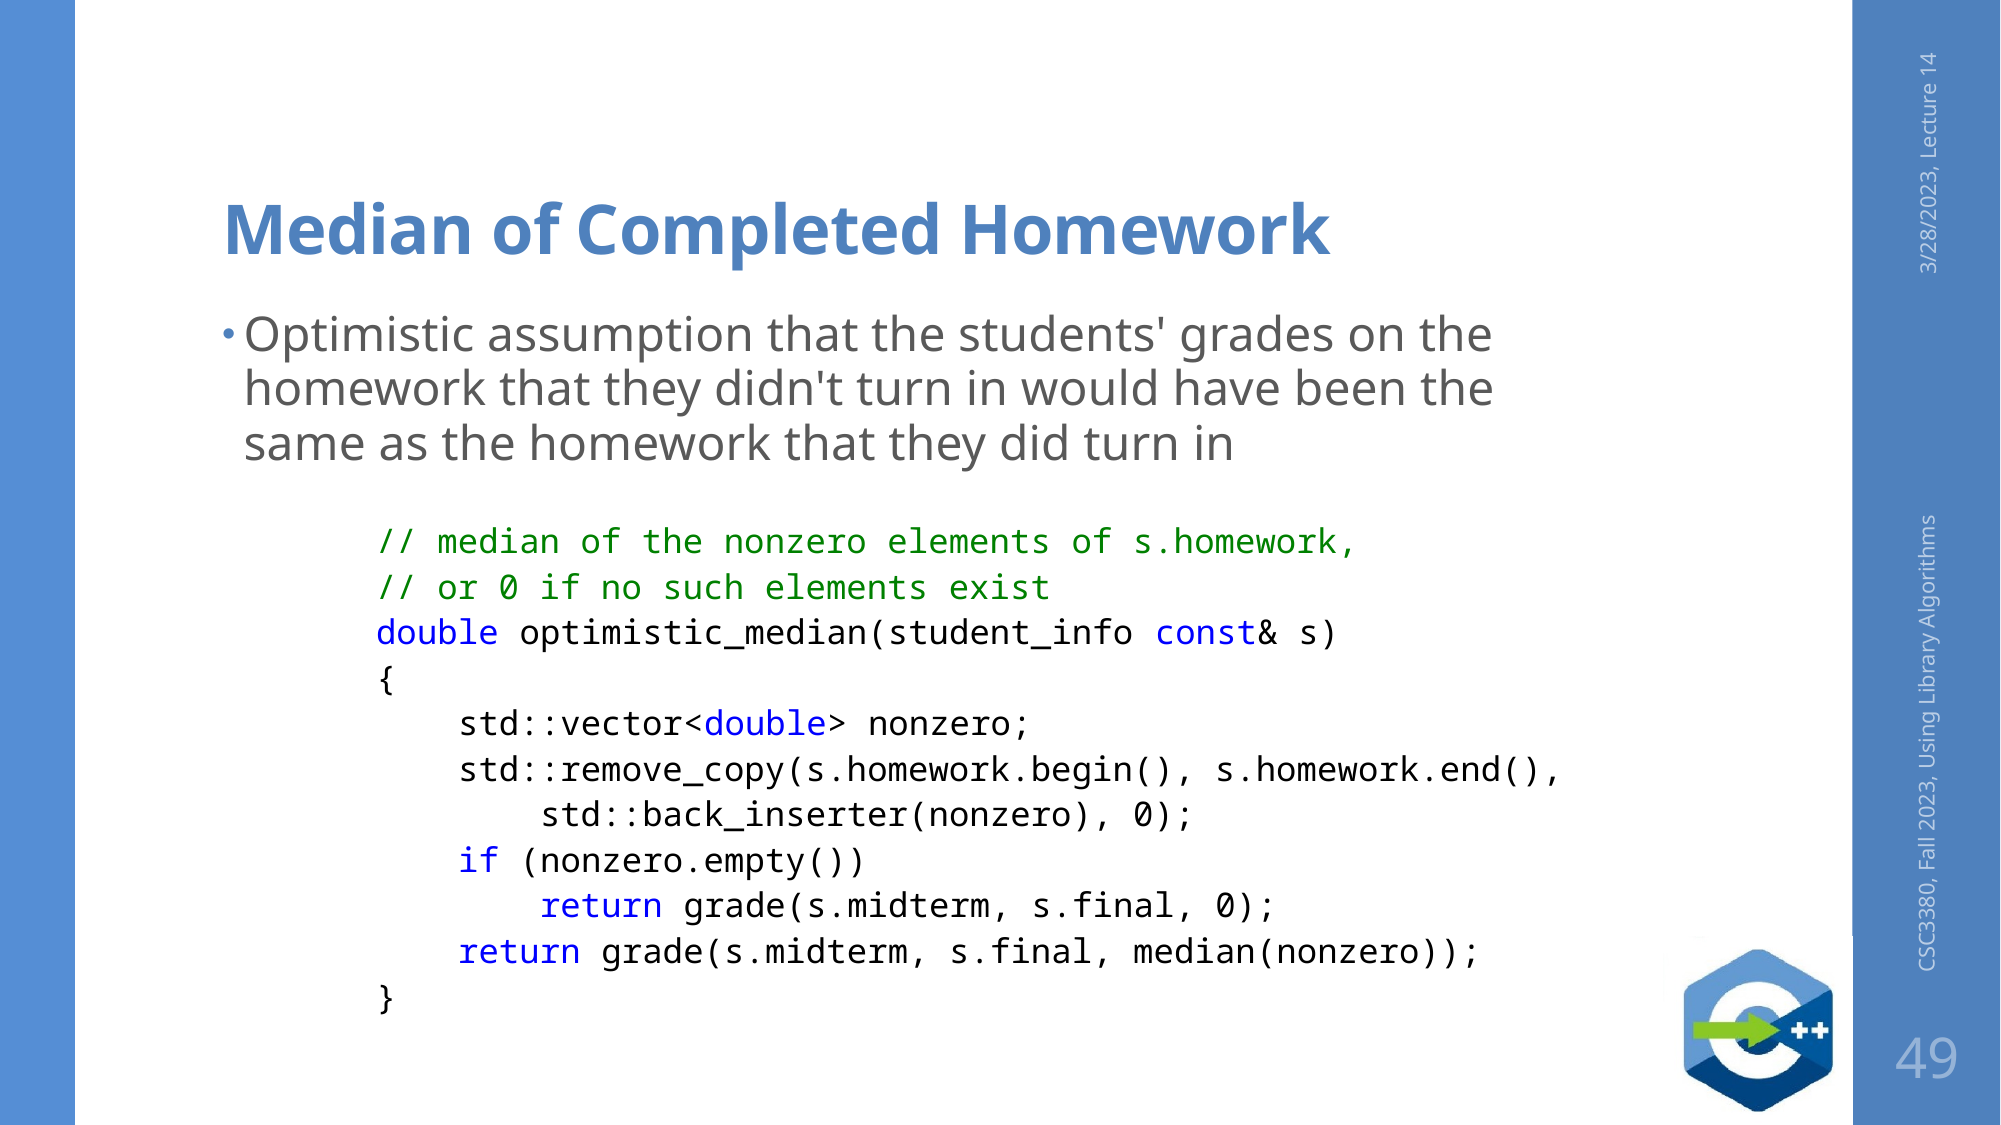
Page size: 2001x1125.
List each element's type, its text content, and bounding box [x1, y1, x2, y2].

list Optimistic assumption that the students' grades on the homework that they didn't turn in would have been the same as the homework that they did turn in // median of the nonzero elements of s.homework, // or 0 if no such elements exist double optimistic_median(student_info const& s) { std::vector<double> nonzero; std::remove_copy(s.homework.begin(), s.homework.end(), std::back_inserter(nonzero), 0); if (nonzero.empty()) return grade(s.midterm, s.final, 0); return grade(s.midterm, s.final, median(nonzero)); } [206, 299, 1617, 1038]
slide_number 49 [1852, 1012, 2000, 1110]
picture [1663, 936, 1853, 1125]
footer CSC3380, Fall 2023, Using Library Algorithms [1897, 400, 1958, 988]
title Median of Completed Homework [206, 48, 1797, 278]
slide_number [1897, 37, 1958, 351]
